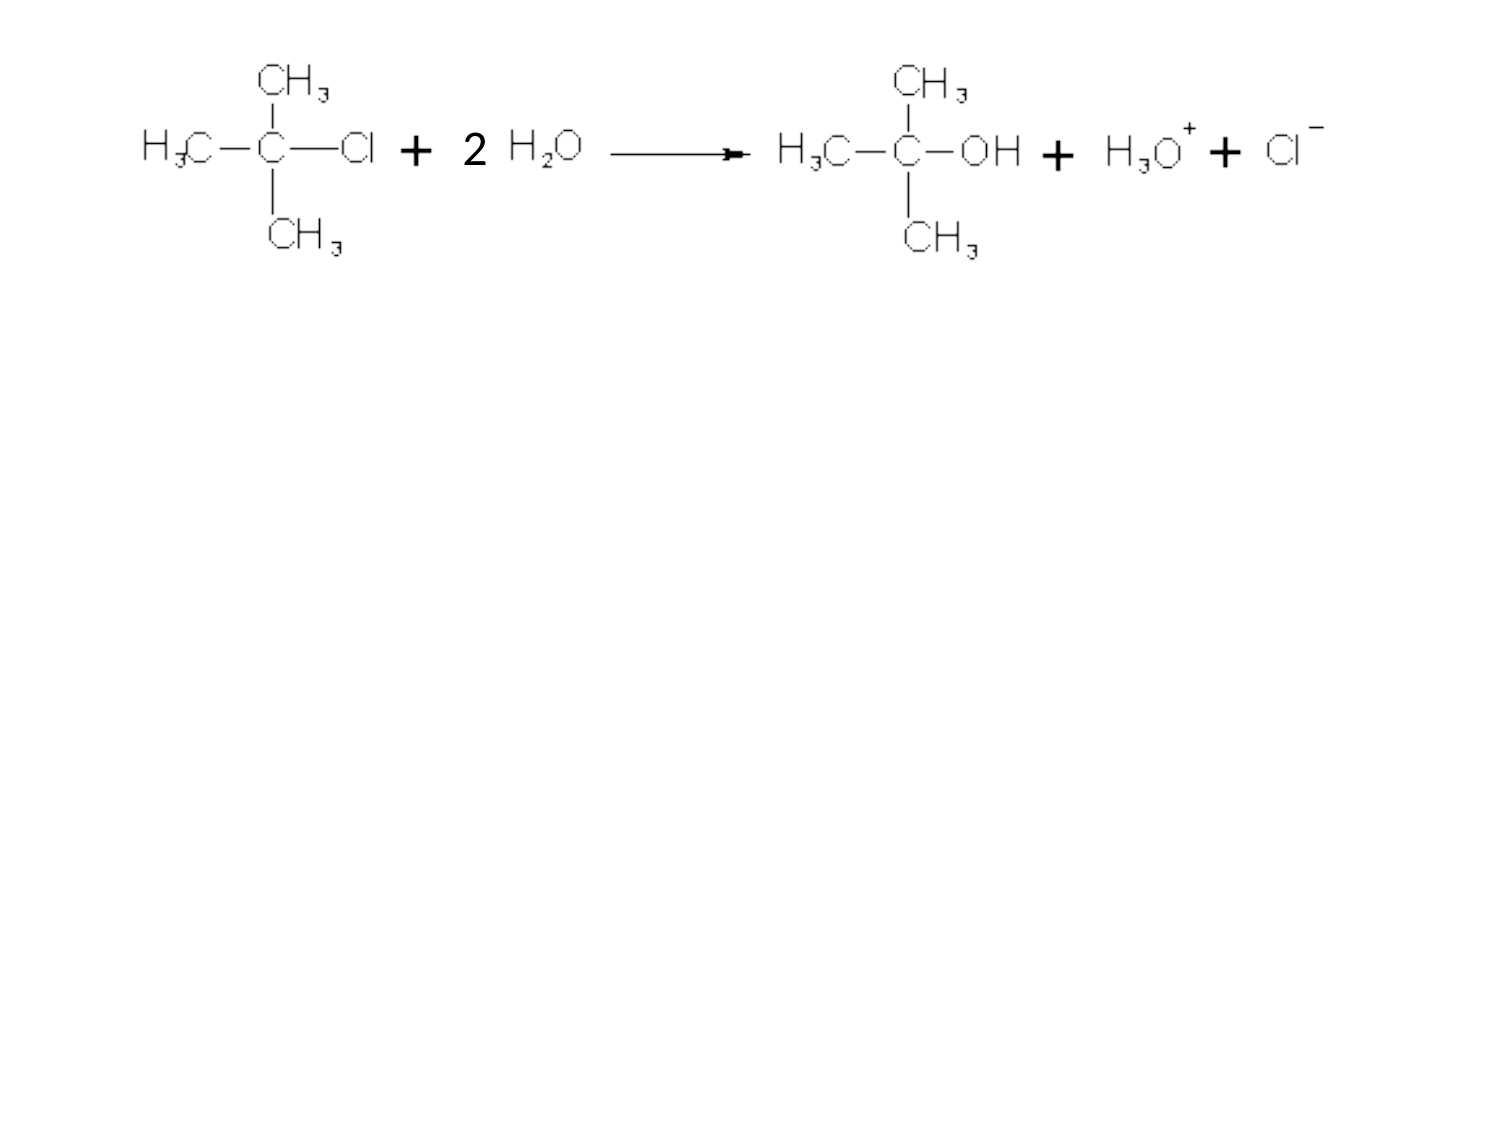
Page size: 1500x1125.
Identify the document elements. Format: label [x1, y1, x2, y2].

text_box [123, 54, 1347, 295]
